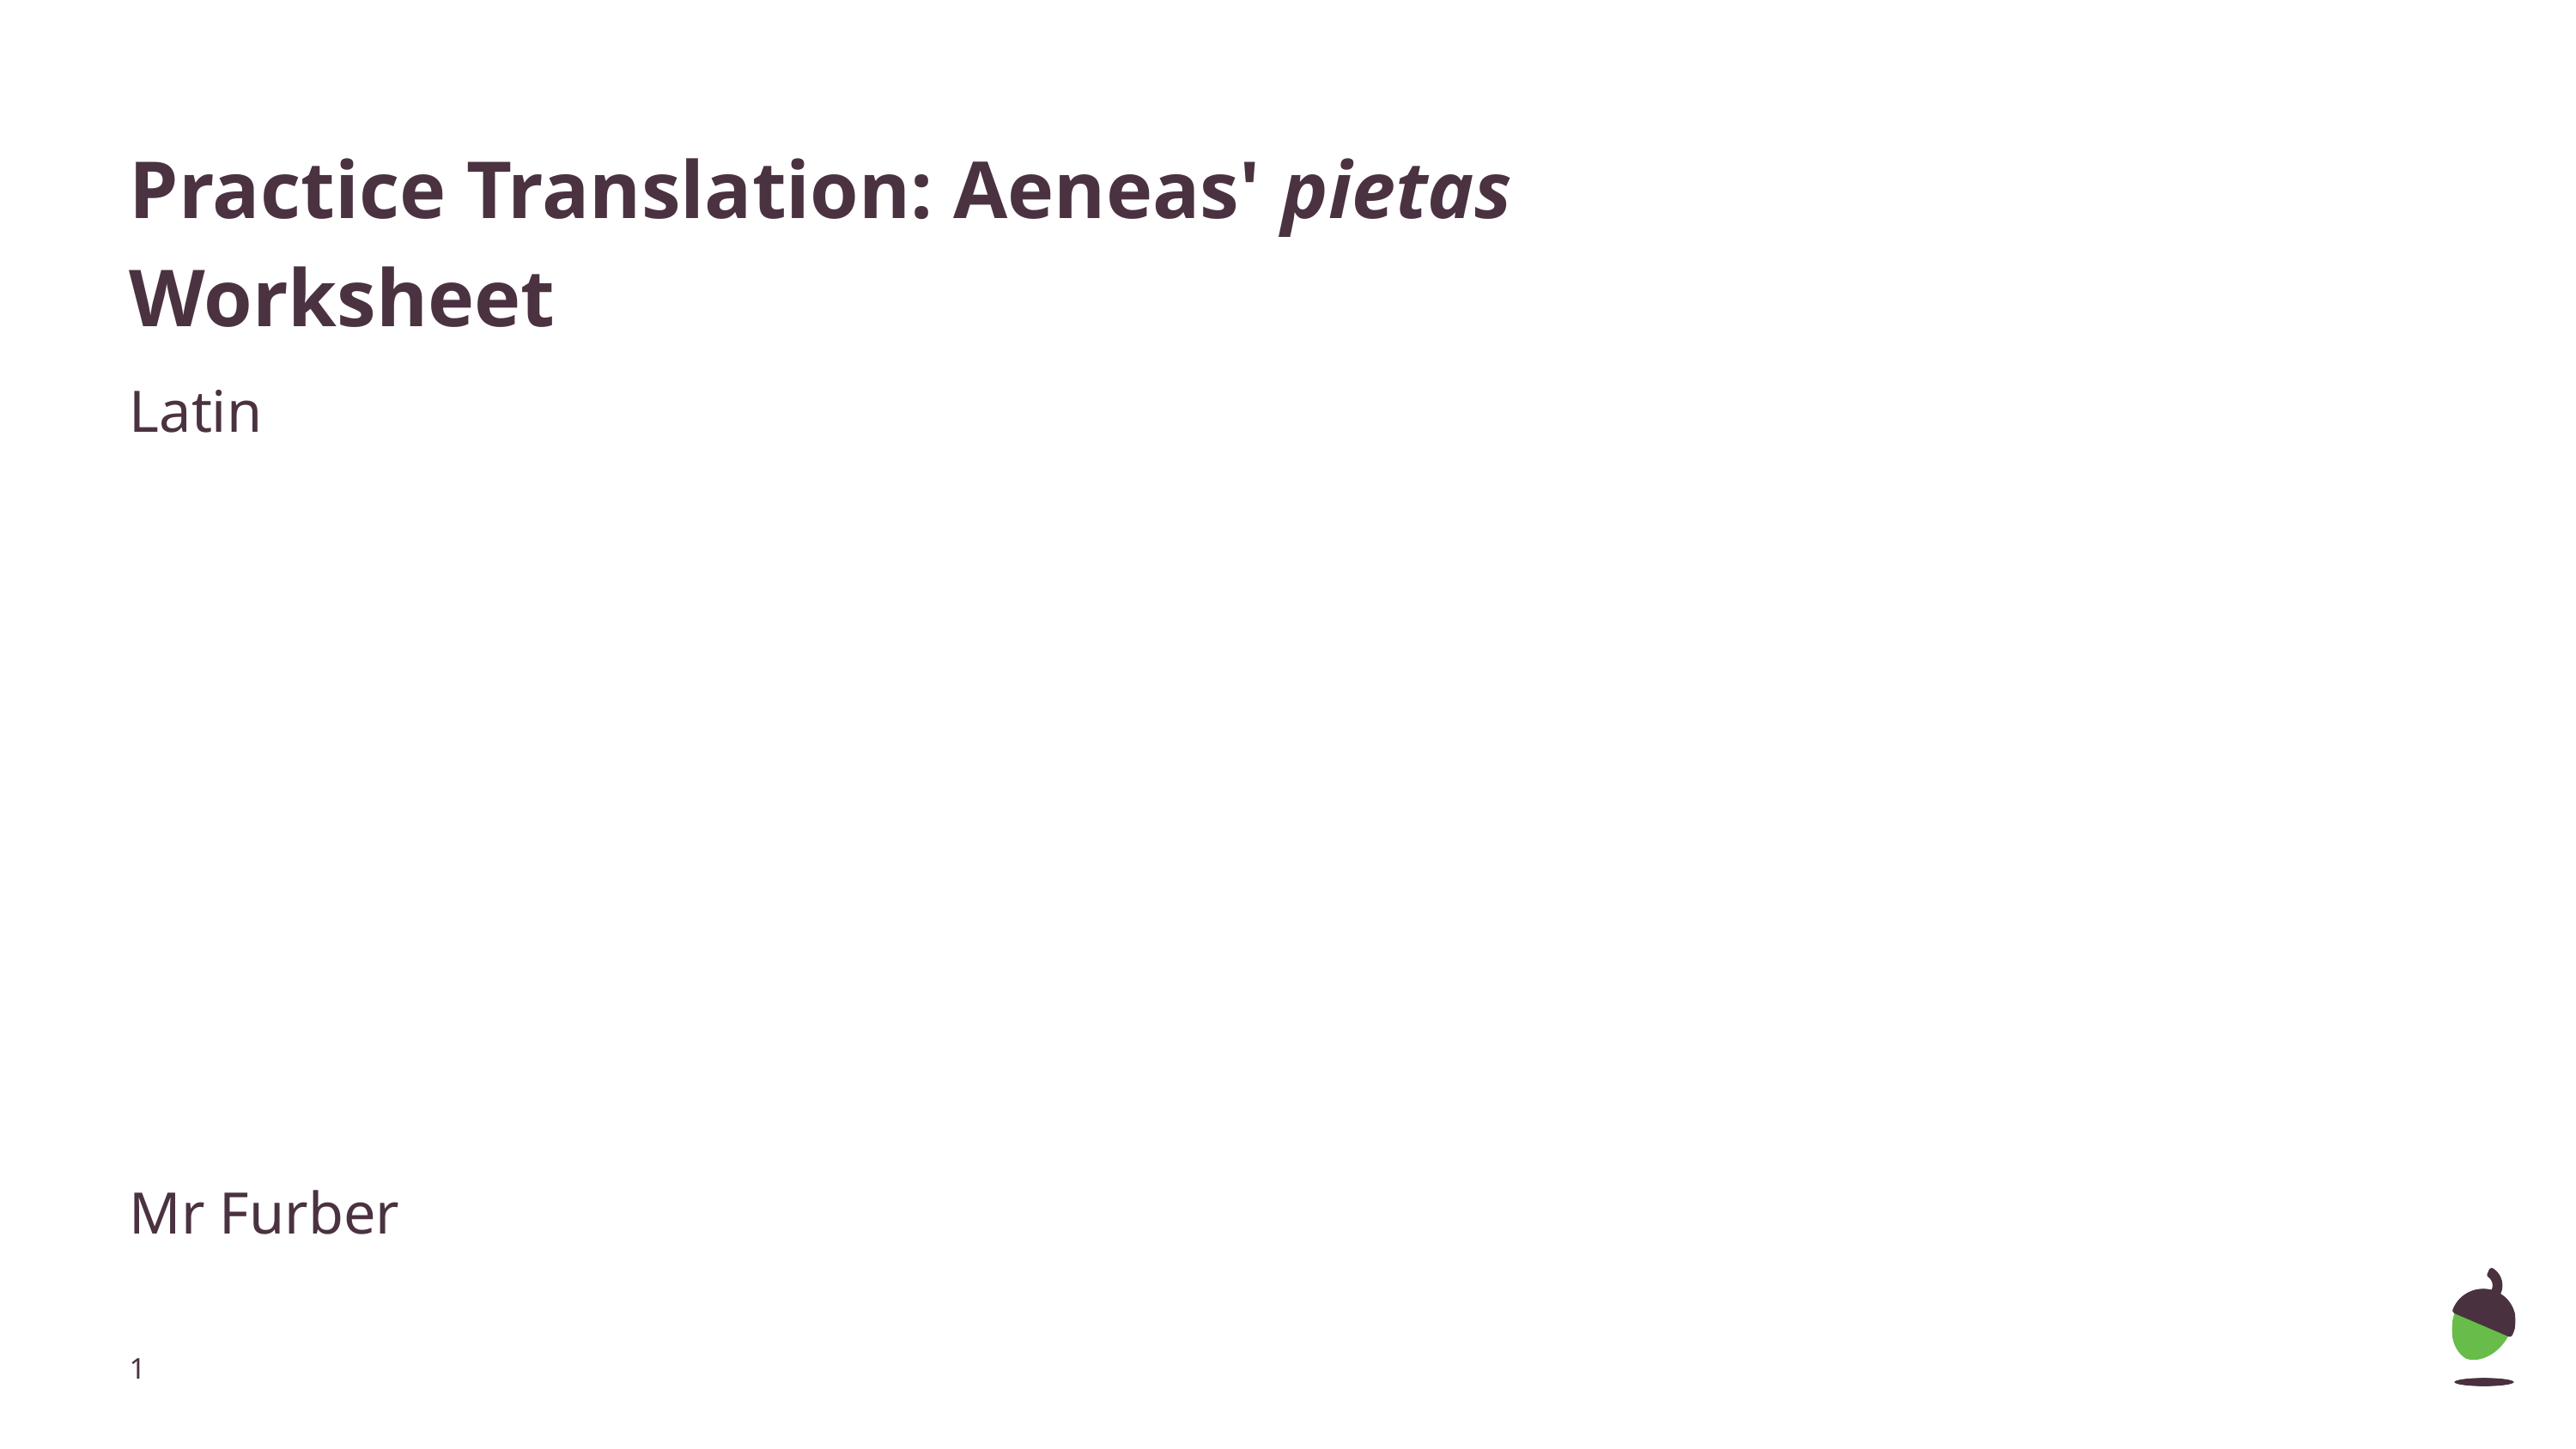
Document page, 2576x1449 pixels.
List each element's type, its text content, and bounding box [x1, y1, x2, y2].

subtitle Mr Furber [129, 1155, 1242, 1331]
picture [2451, 1268, 2516, 1386]
slide_number ‹#› [129, 1349, 332, 1401]
list Latin [129, 355, 2447, 1245]
title Practice Translation: Aeneas' pietas Worksheet [129, 124, 1990, 355]
